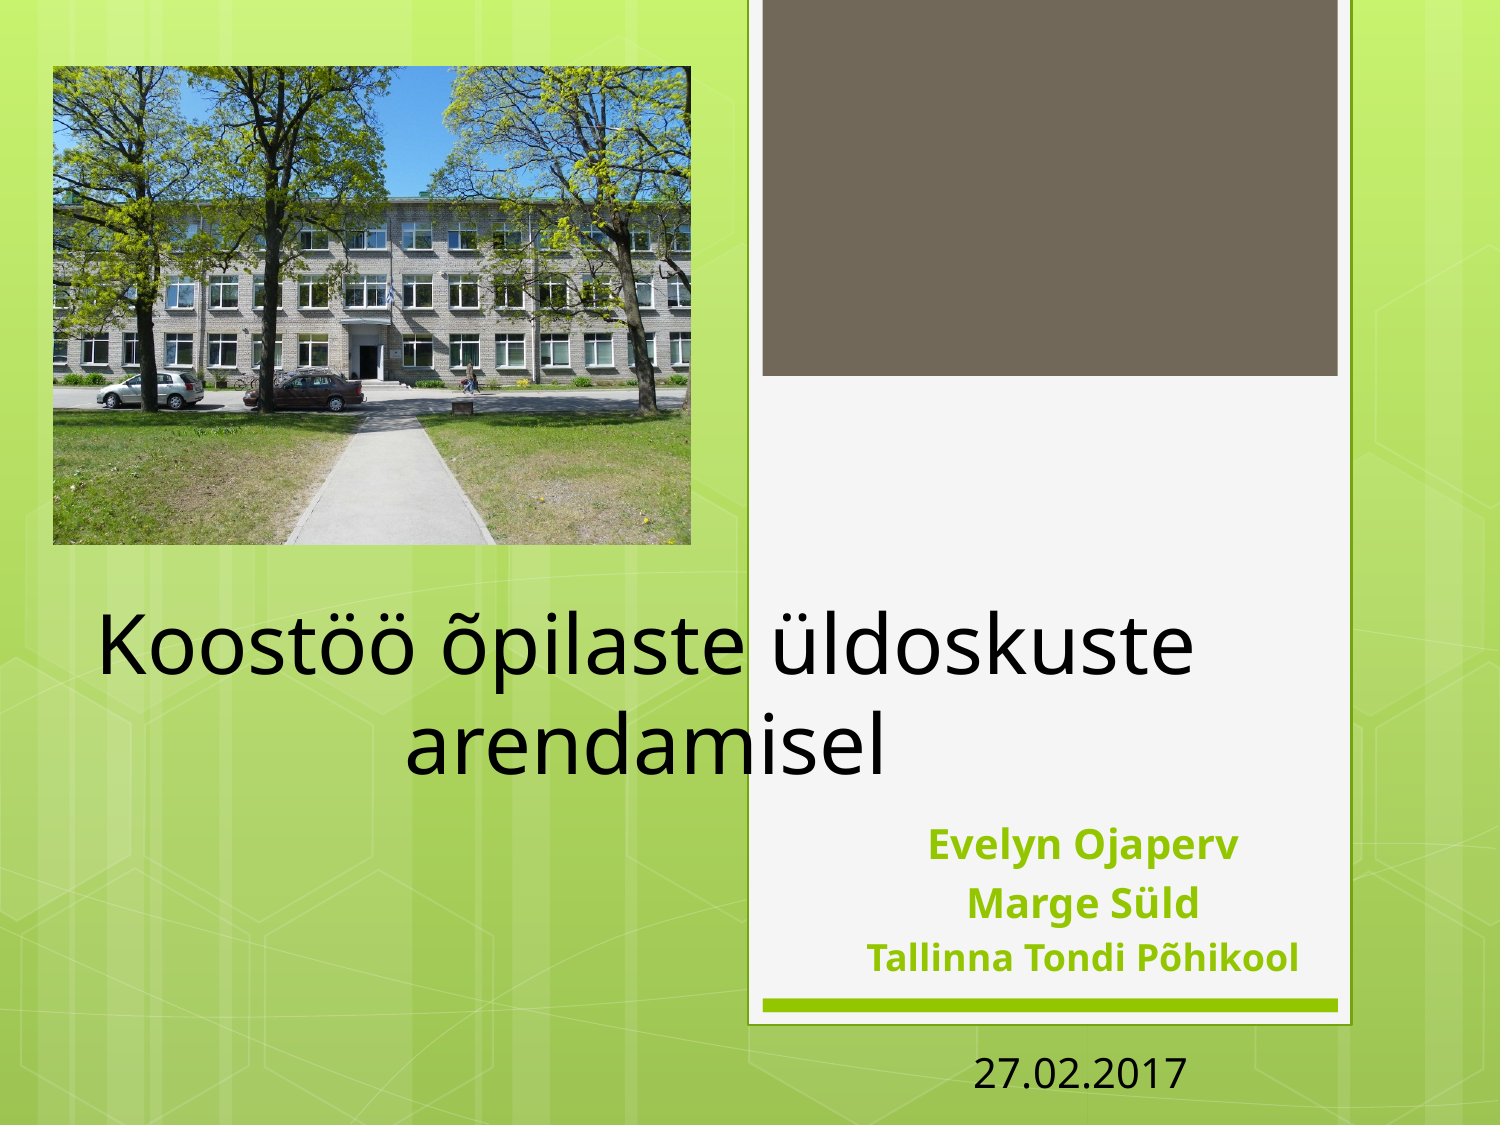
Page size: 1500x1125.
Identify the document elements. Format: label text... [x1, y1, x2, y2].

text_box 27.02.2017 [879, 1039, 1283, 1104]
title Koostöö õpilaste üldoskuste arendamisel [0, 538, 1294, 799]
subtitle Evelyn Ojaperv Marge Süld Tallinna Tondi Põhikool [820, 810, 1346, 1024]
picture [52, 66, 692, 545]
